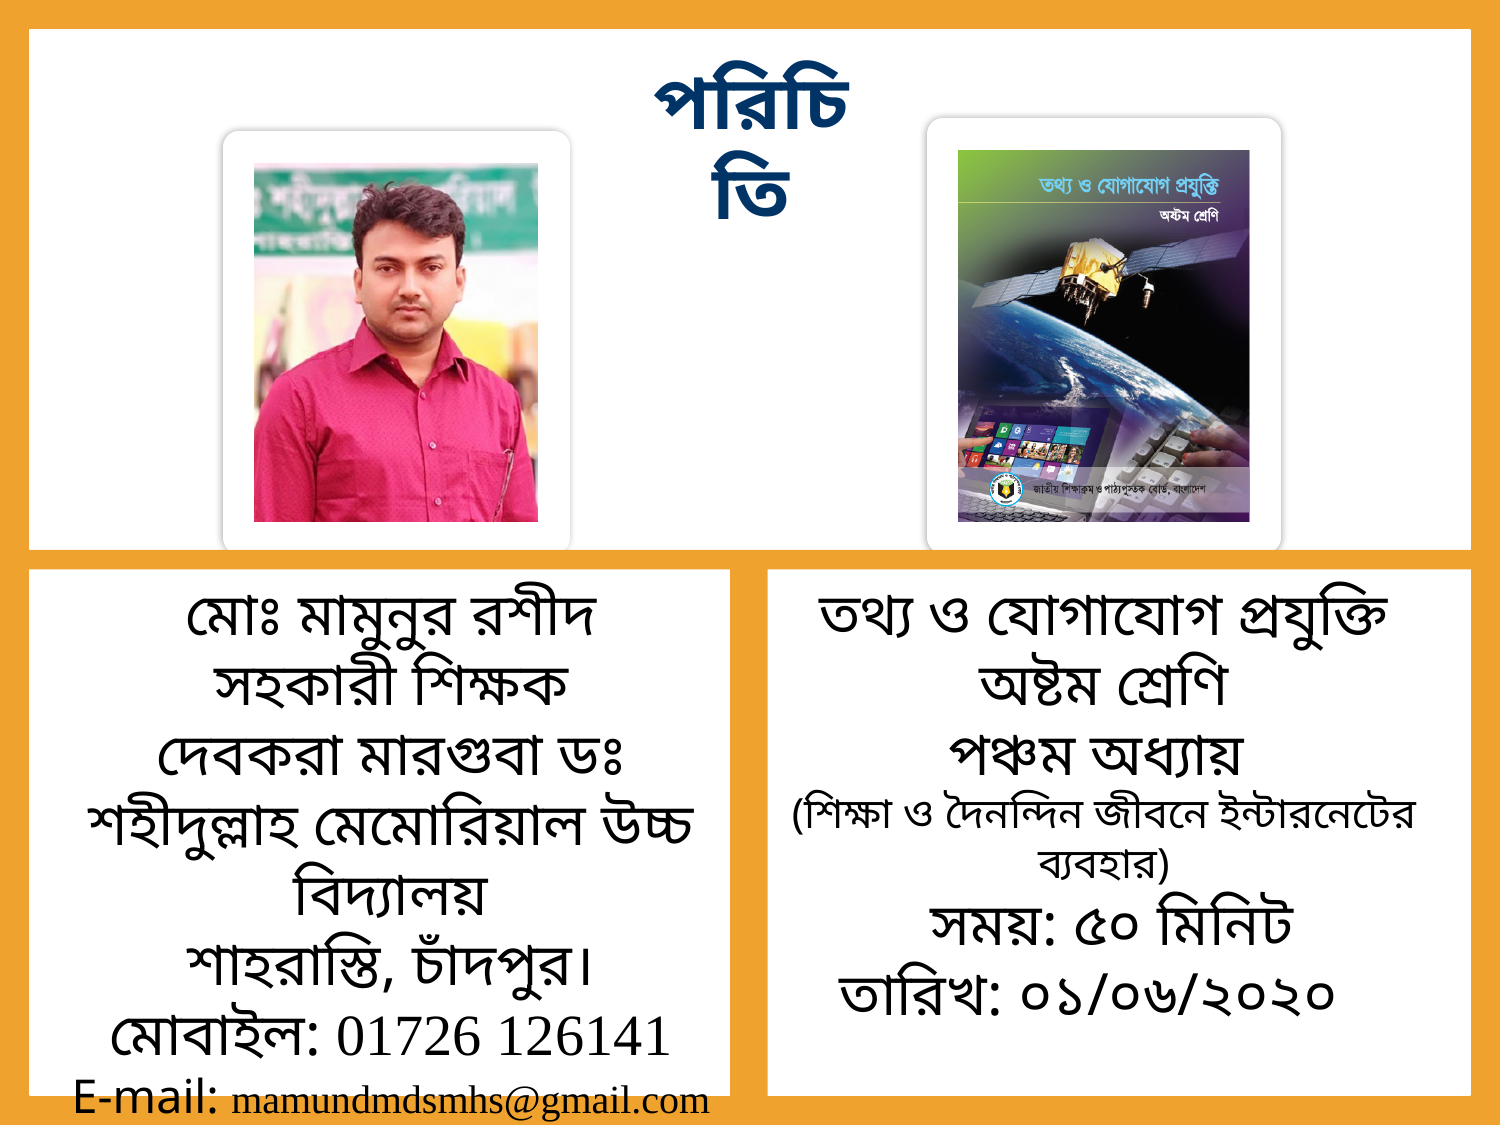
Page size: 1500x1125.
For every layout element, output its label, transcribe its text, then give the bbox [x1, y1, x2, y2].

text_box [23, 548, 1500, 571]
text_box মোঃ মামুনুর রশীদ সহকারী শিক্ষক দেবকরা মারগুবা ডঃ শহীদুল্লাহ মেমোরিয়াল উচ্চ বিদ্যালয় শাহরাস্তি, চাঁদপুর। মোবাইল: 01726 126141 E-mail: mamundmdsmhs@gmail.com [32, 571, 750, 1125]
text_box পরিচিতি [639, 49, 863, 239]
text_box [729, 571, 769, 1101]
text_box তথ্য ও যোগাযোগ প্রযুক্তি অষ্টম শ্রেণি পঞ্চম অধ্যায় (শিক্ষা ও দৈনন্দিন জীবনে ইন্টারনেটের ব্যবহার) সময়: ৫০ মিনিট তারিখ: ০১/০৬/২০২০ [769, 571, 1458, 1035]
picture [957, 149, 1250, 523]
picture [253, 162, 539, 523]
